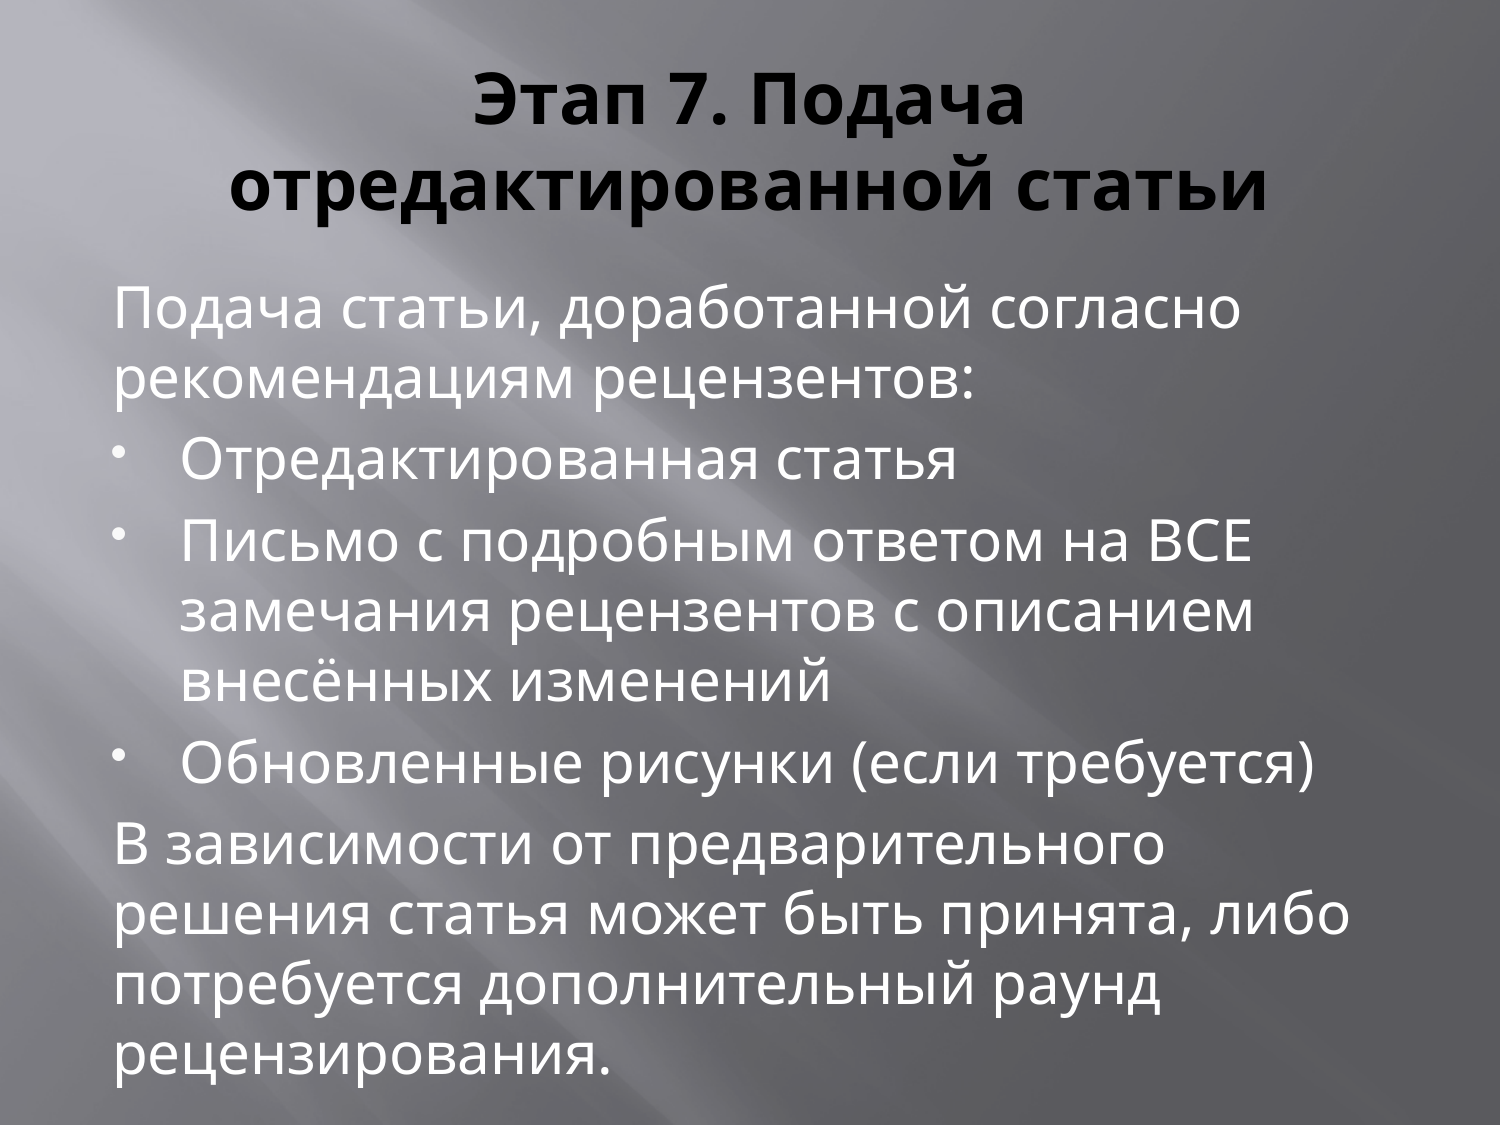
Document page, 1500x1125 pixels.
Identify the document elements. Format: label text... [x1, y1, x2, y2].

title Этап 7. Подача отредактированной статьи [75, 45, 1425, 233]
list Подача статьи, доработанной согласно рекомендациям рецензентов: Отредактированная статья Письмо с подробным ответом на ВСЕ замечания рецензентов с описанием внесённых изменений Обновленные рисунки (если требуется) В зависимости от предварительного решения статья может быть принята, либо потребуется дополнительный раунд рецензирования. [75, 262, 1425, 1035]
